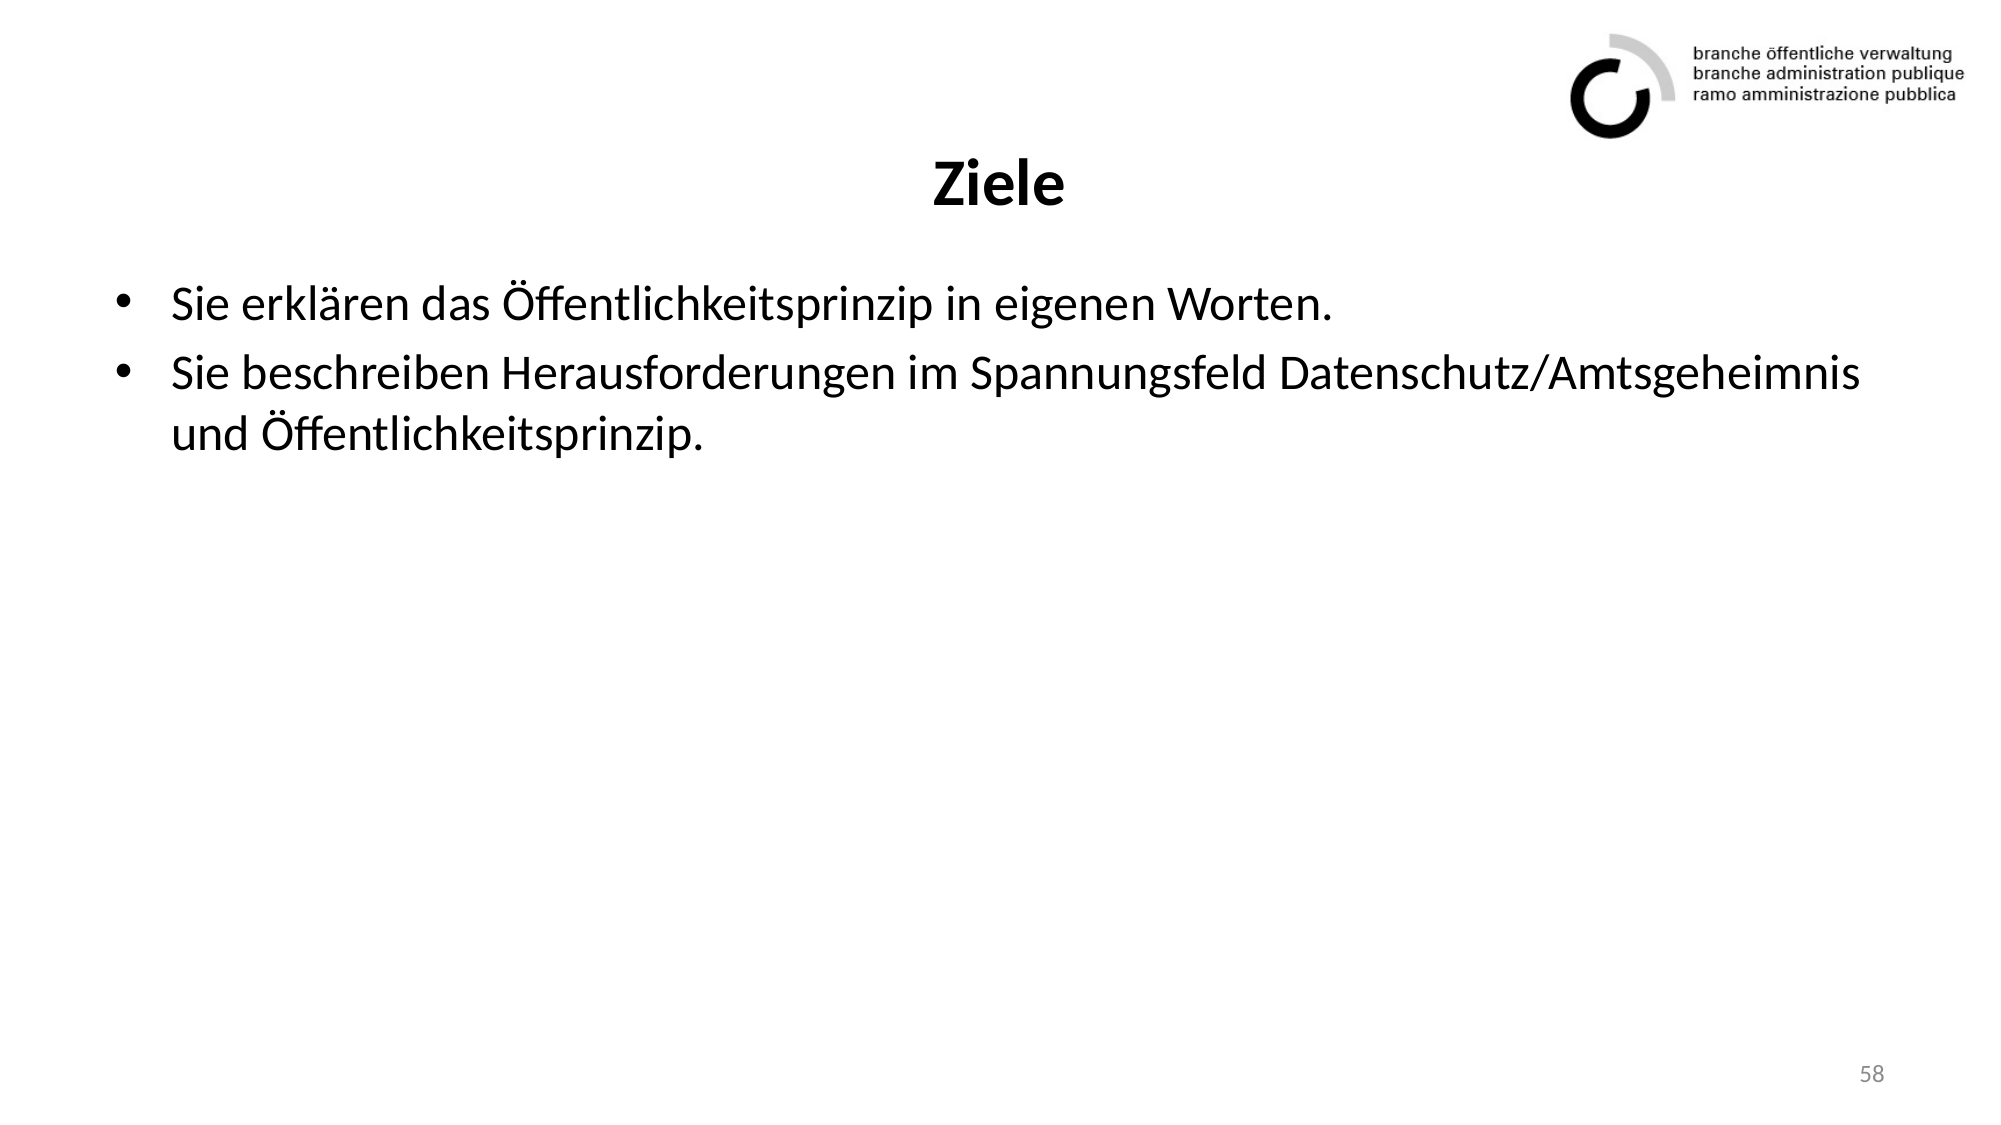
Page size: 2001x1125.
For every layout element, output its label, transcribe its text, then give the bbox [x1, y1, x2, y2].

picture [1566, 28, 1975, 147]
slide_number 58 [1433, 1042, 1900, 1103]
list Sie erklären das Öffentlichkeitsprinzip in eigenen Worten. Sie beschreiben Herausforderungen im Spannungsfeld Datenschutz/Amtsgeheimnis und Öffentlichkeitsprinzip. [99, 262, 1900, 1005]
title Ziele [99, 125, 1900, 233]
